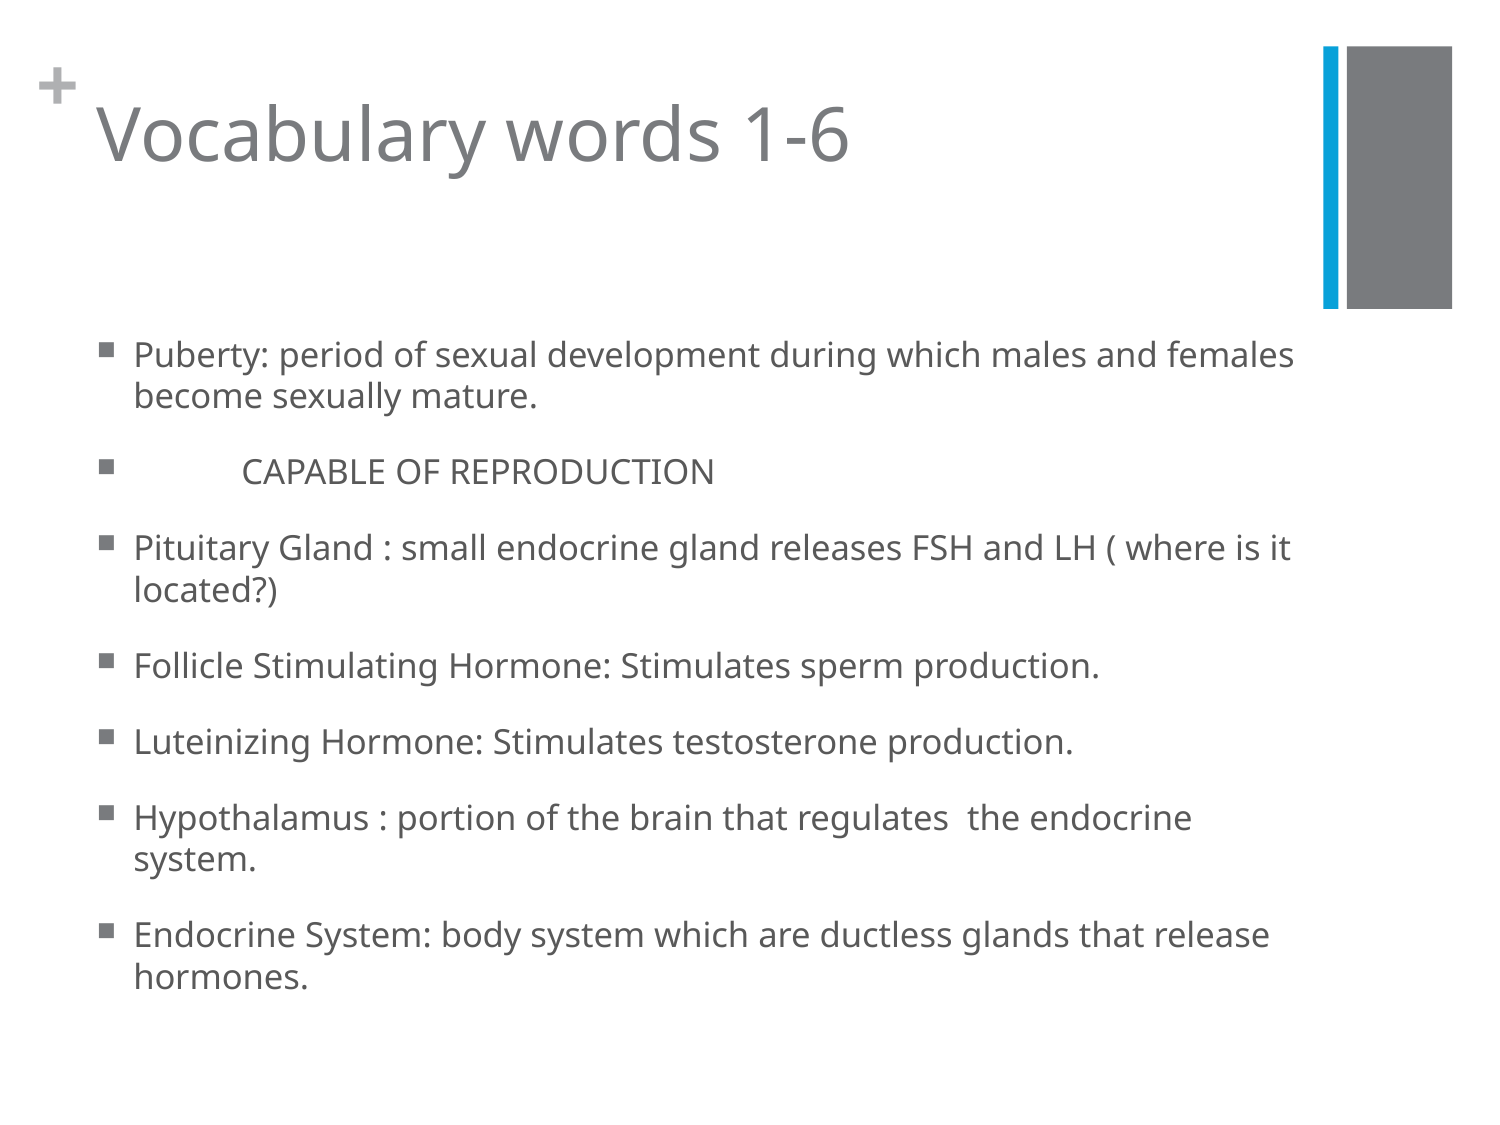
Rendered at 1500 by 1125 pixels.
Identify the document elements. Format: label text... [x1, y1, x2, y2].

title Vocabulary words 1-6 [81, 79, 1322, 263]
list Puberty: period of sexual development during which males and females become sexually mature. CAPABLE OF REPRODUCTION Pituitary Gland : small endocrine gland releases FSH and LH ( where is it located?) Follicle Stimulating Hormone: Stimulates sperm production. Luteinizing Hormone: Stimulates testosterone production. Hypothalamus : portion of the brain that regulates the endocrine system. Endocrine System: body system which are ductless glands that release hormones. [81, 324, 1322, 1005]
